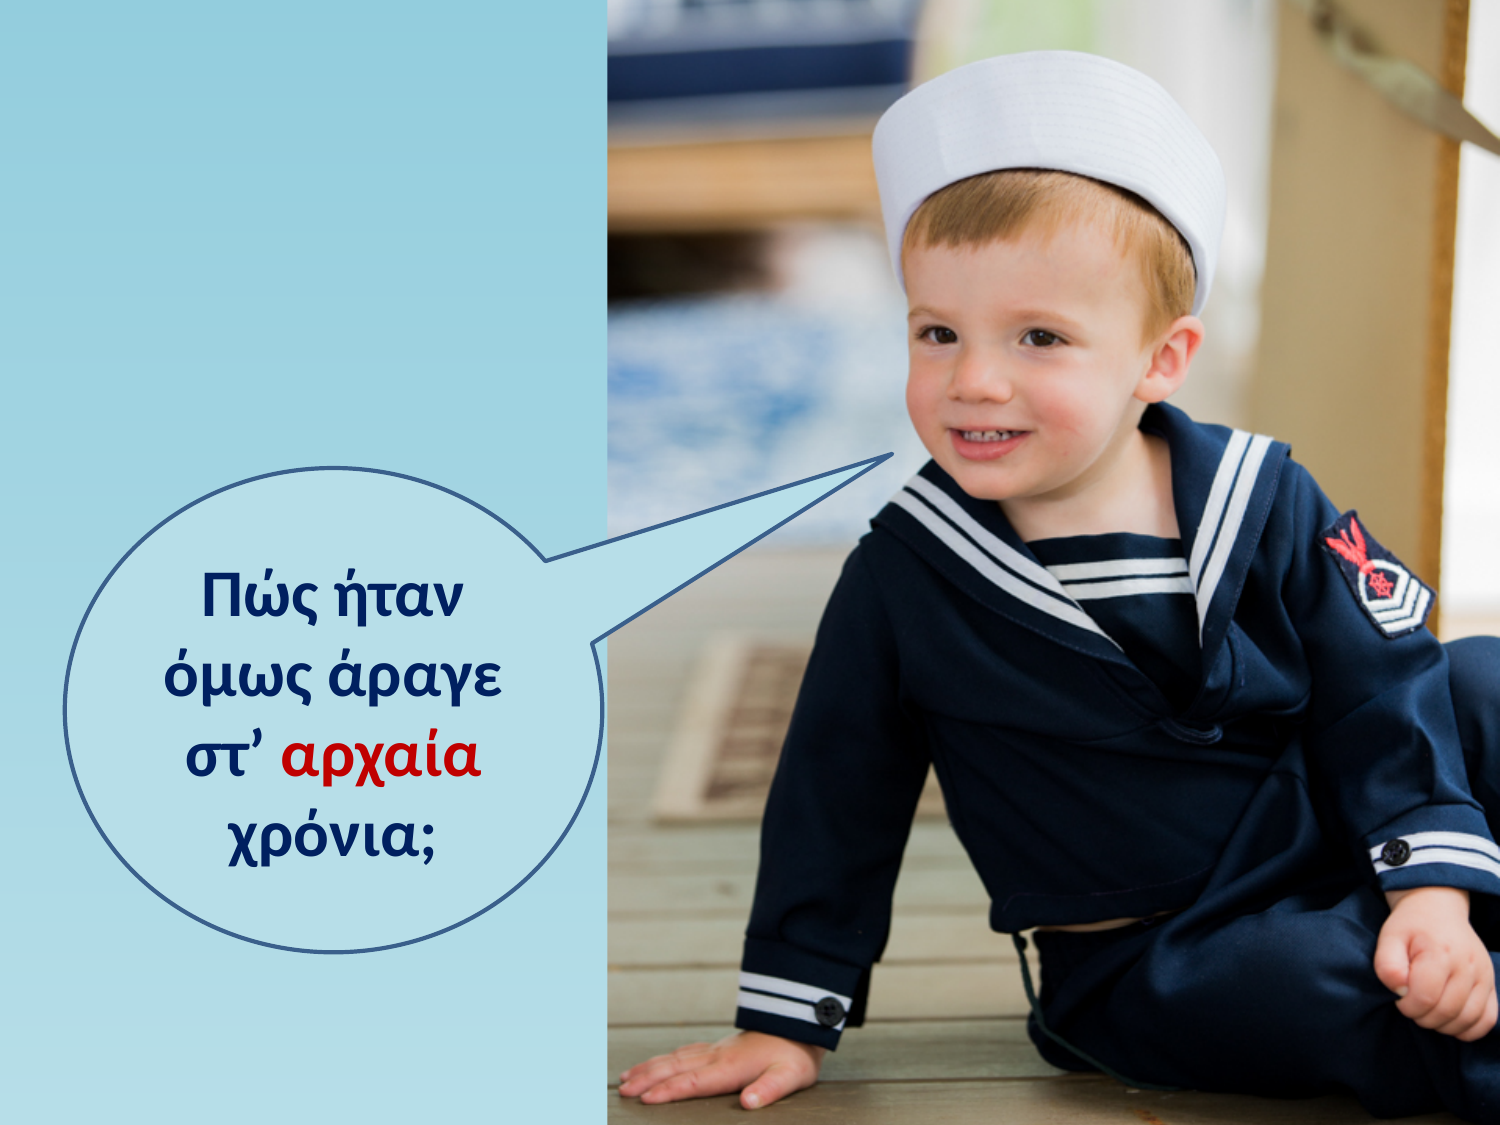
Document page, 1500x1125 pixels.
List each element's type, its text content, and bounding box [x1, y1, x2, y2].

text_box Πώς ήταν όμως άραγε στ’ αρχαία χρόνια; [62, 465, 602, 955]
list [607, 0, 1500, 1125]
